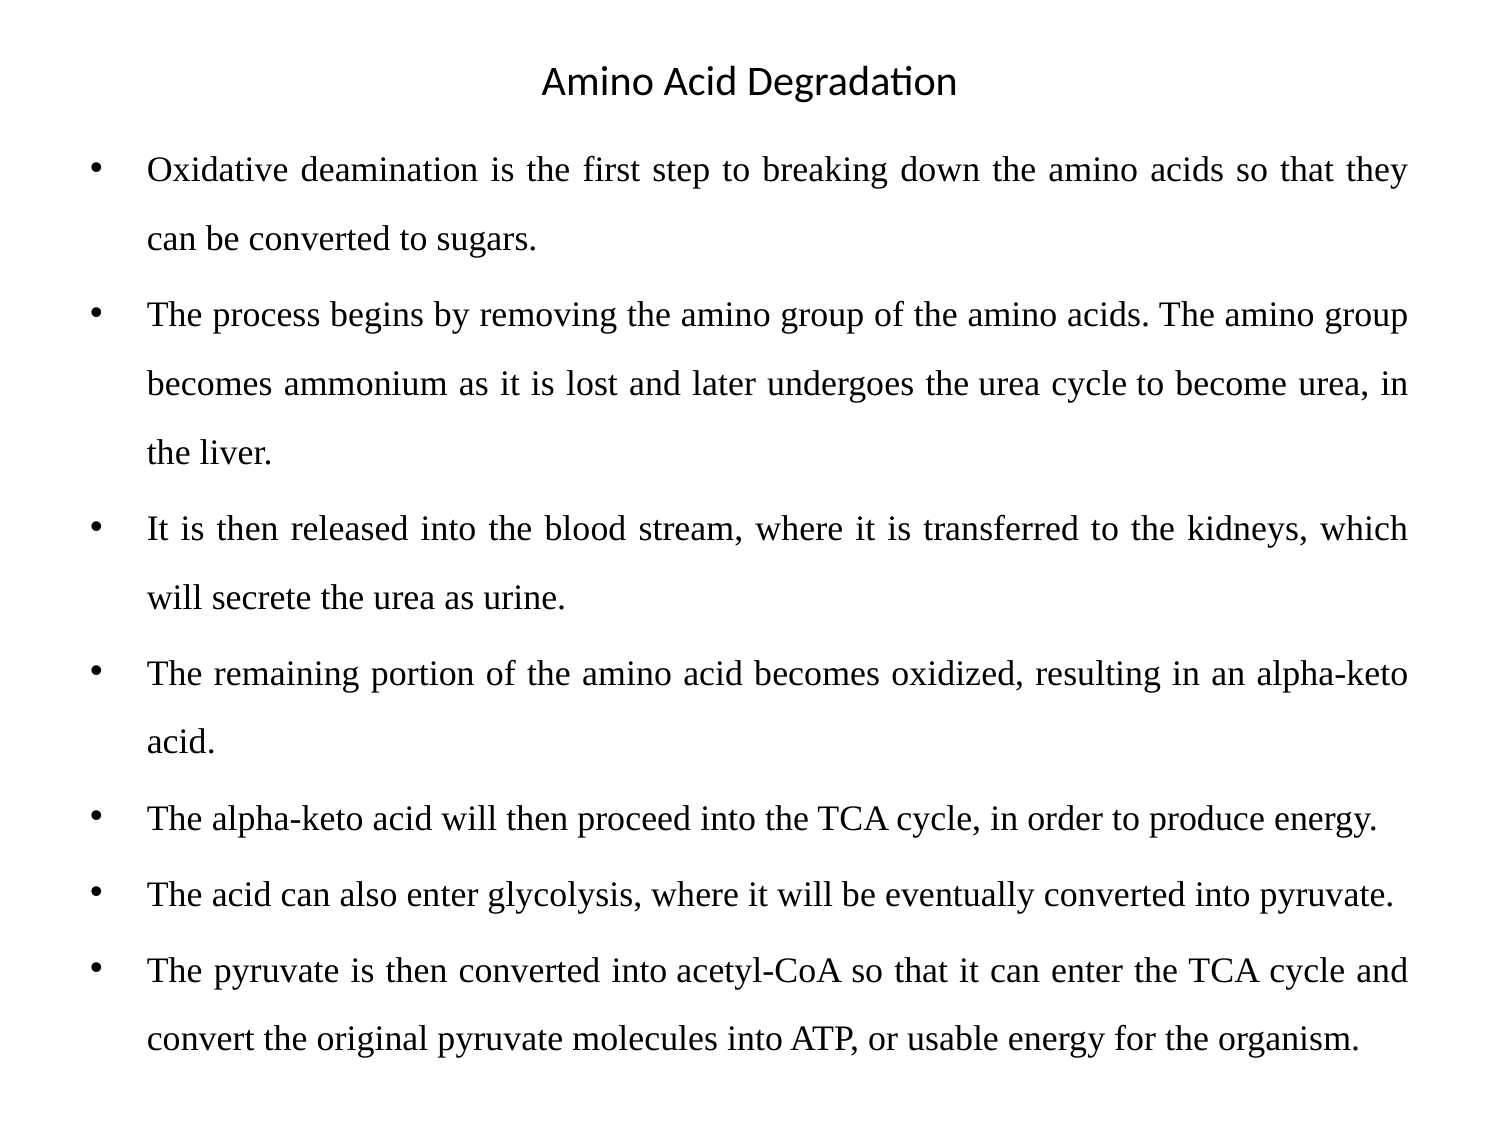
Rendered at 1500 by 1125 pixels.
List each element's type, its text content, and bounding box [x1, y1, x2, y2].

title Amino Acid Degradation [75, 45, 1425, 112]
list Oxidative deamination is the first step to breaking down the amino acids so that they can be converted to sugars. The process begins by removing the amino group of the amino acids. The amino group becomes ammonium as it is lost and later undergoes the urea cycle to become urea, in the liver. It is then released into the blood stream, where it is transferred to the kidneys, which will secrete the urea as urine. The remaining portion of the amino acid becomes oxidized, resulting in an alpha-keto acid. The alpha-keto acid will then proceed into the TCA cycle, in order to produce energy. The acid can also enter glycolysis, where it will be eventually converted into pyruvate. The pyruvate is then converted into acetyl-CoA so that it can enter the TCA cycle and convert the original pyruvate molecules into ATP, or usable energy for the organism. [75, 112, 1425, 1125]
